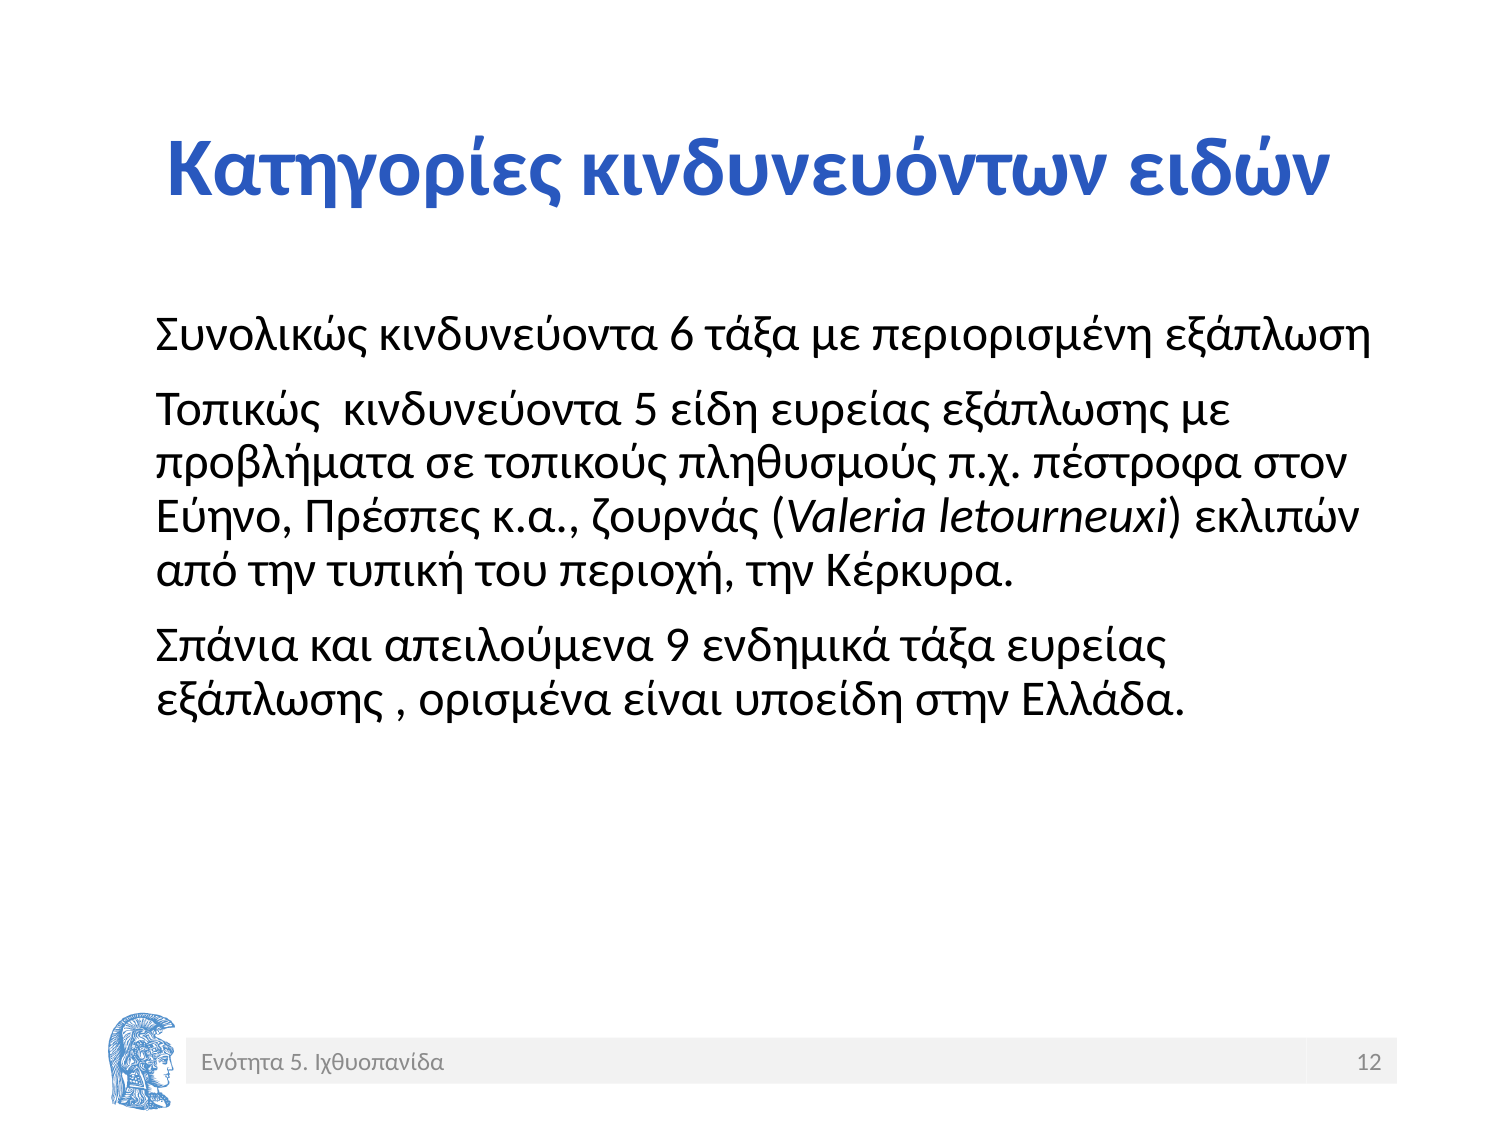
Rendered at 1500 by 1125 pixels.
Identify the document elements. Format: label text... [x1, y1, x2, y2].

picture [103, 1014, 186, 1114]
slide_number 12 [1306, 1037, 1397, 1084]
footer Ενότητα 5. Ιχθυοπανίδα [186, 1037, 1306, 1084]
list Συνολικώς κινδυνεύοντα 6 τάξα με περιορισμένη εξάπλωση Τοπικώς κινδυνεύοντα 5 είδη ευρείας εξάπλωσης με προβλήματα σε τοπικούς πληθυσμούς π.χ. πέστροφα στον Εύηνο, Πρέσπες κ.α., ζουρνάς (Valeria letourneuxi) εκλιπών από την τυπική του περιοχή, την Κέρκυρα. Σπάνια και απειλούμενα 9 ενδημικά τάξα ευρείας εξάπλωσης , ορισμένα είναι υποείδη στην Ελλάδα. [103, 299, 1397, 1014]
title Κατηγορίες κινδυνευόντων ειδών [103, 59, 1397, 278]
